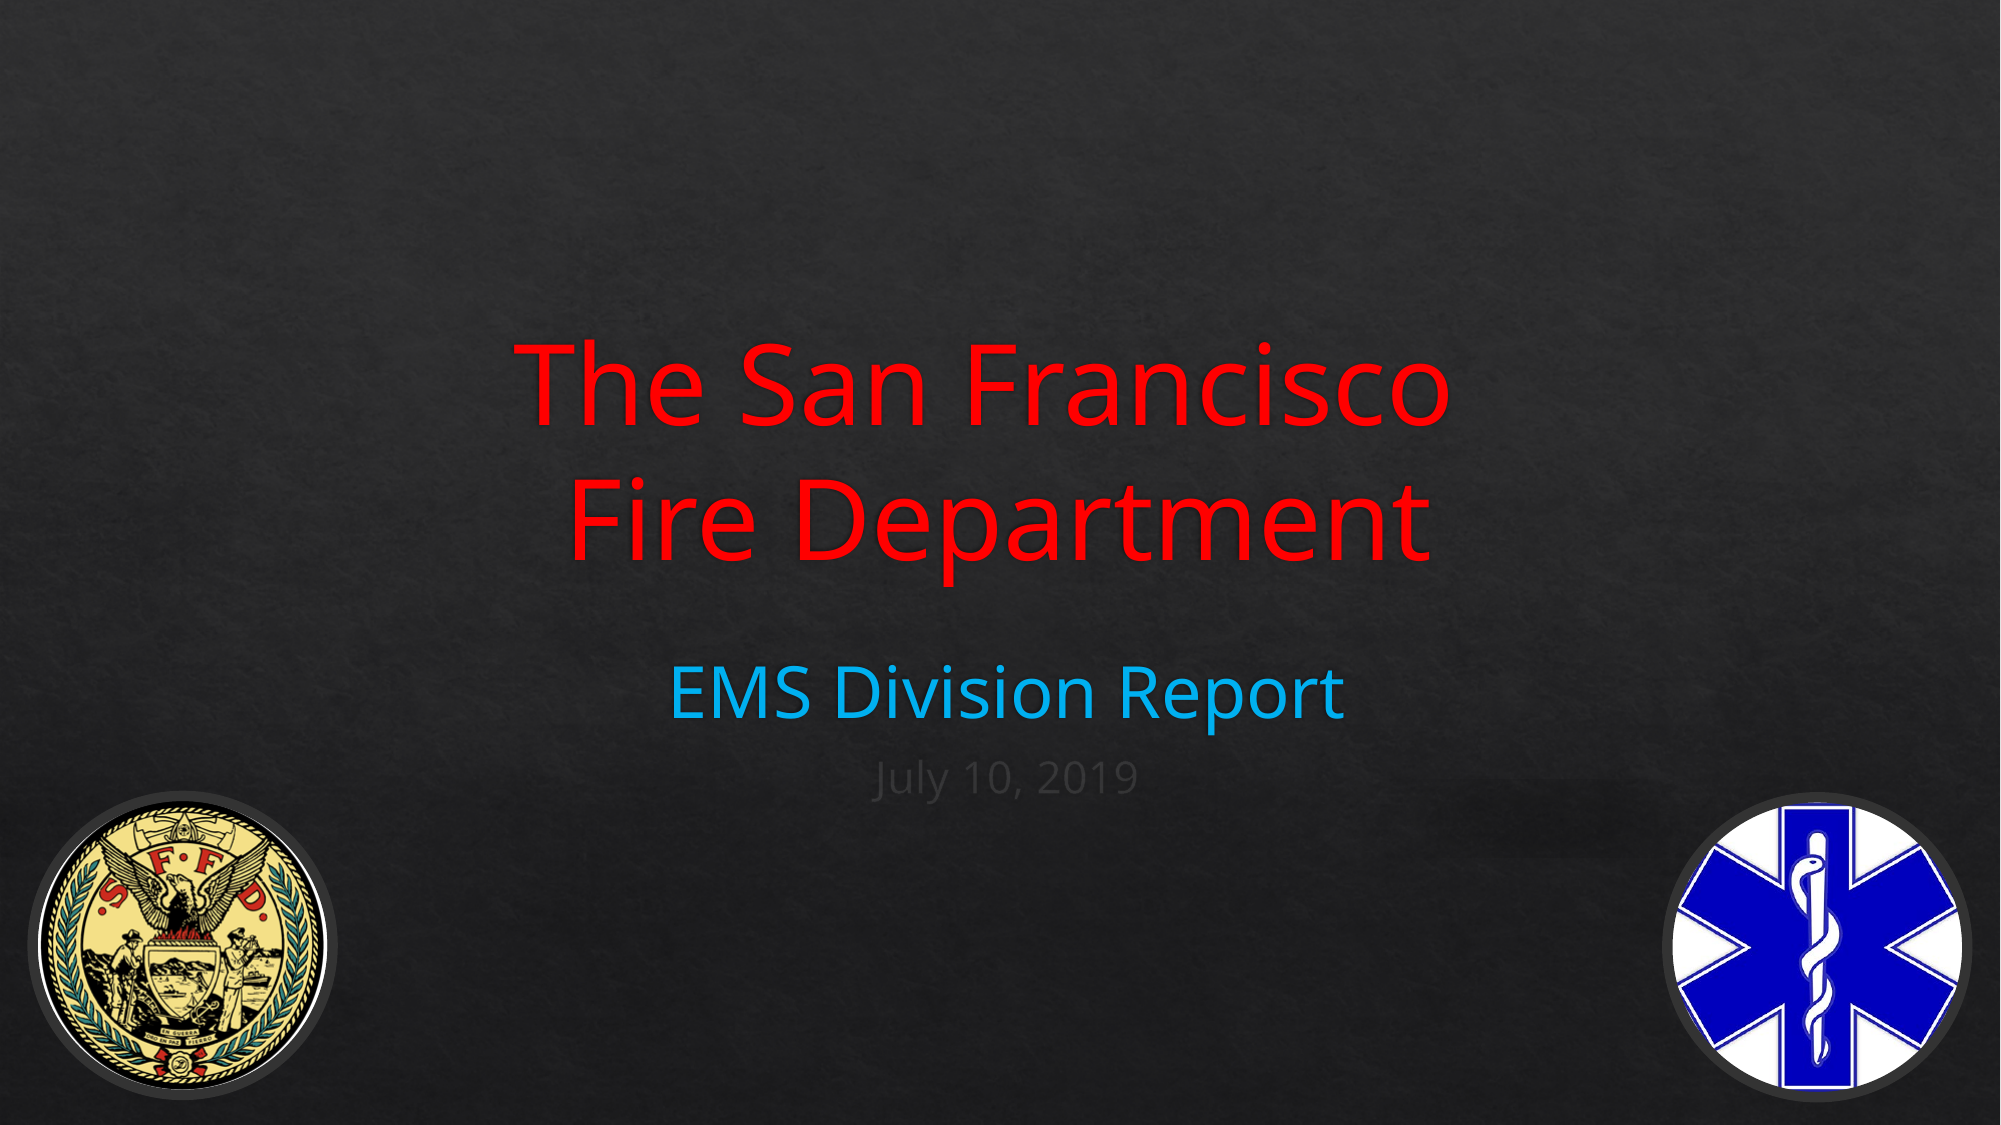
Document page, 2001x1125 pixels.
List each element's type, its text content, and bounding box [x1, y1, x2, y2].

picture [32, 795, 333, 1096]
picture [1667, 796, 1968, 1098]
subtitle EMS Division Report July 10, 2019 [232, 639, 1782, 812]
title The San Francisco Fire Department [224, 290, 1774, 591]
